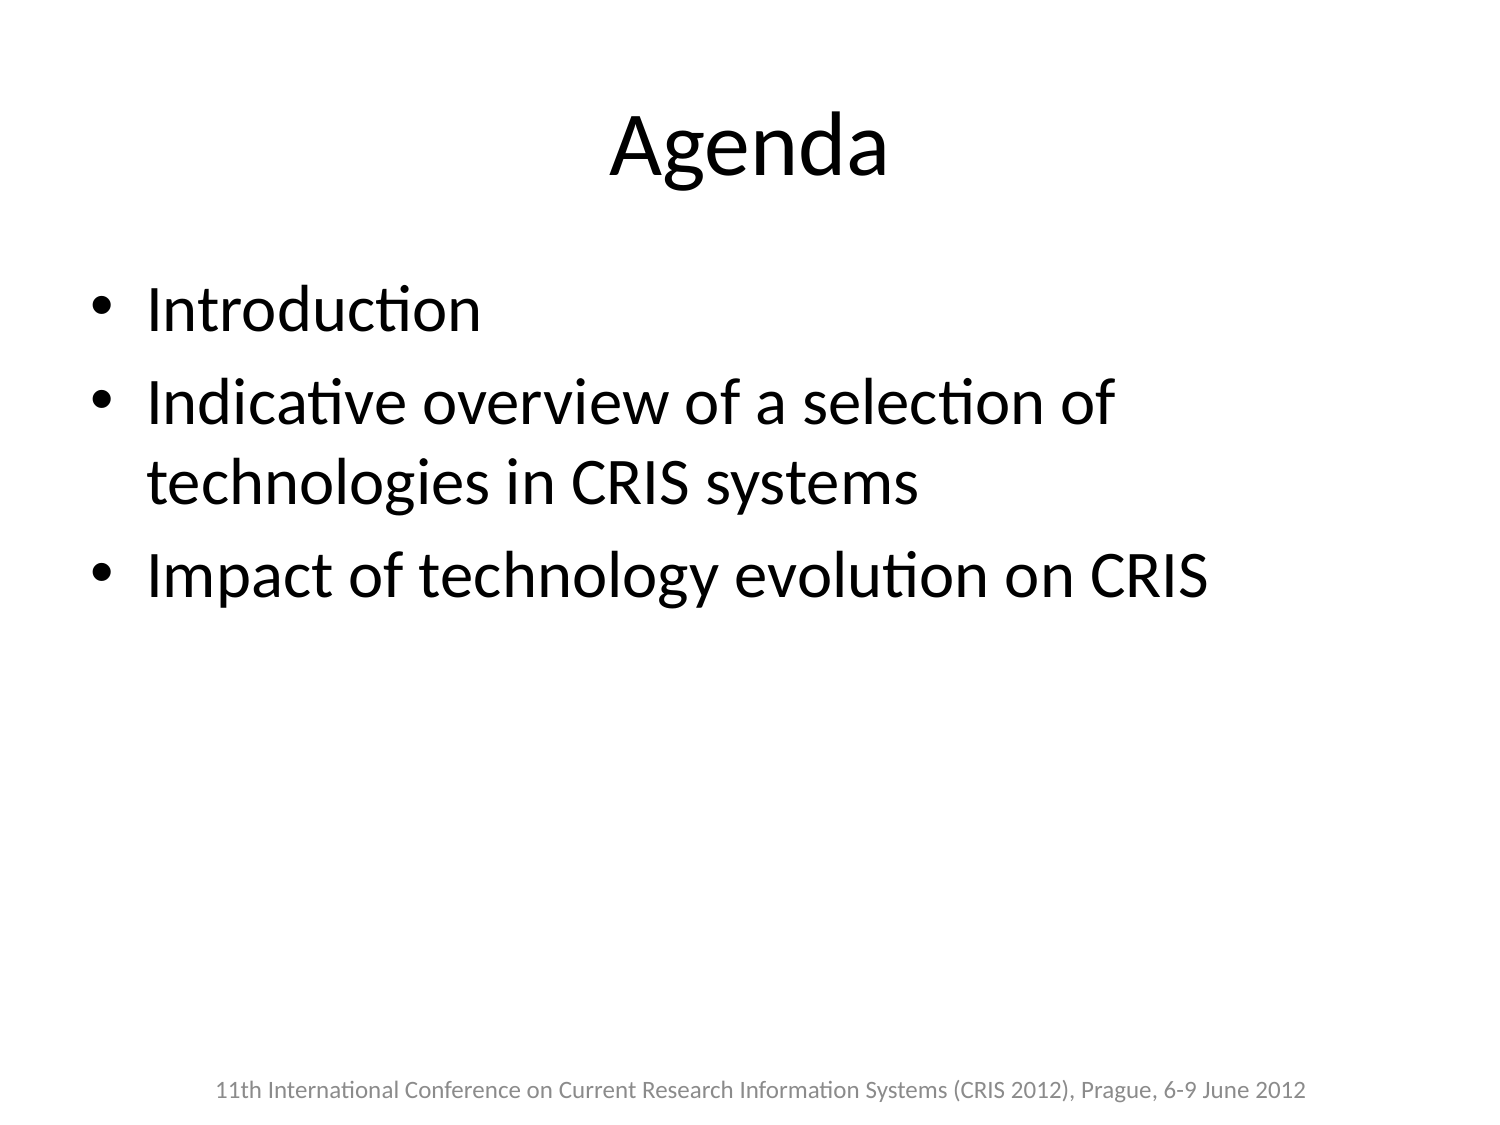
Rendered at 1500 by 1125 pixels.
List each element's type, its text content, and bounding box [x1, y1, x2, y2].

title Agenda [75, 45, 1425, 233]
list Introduction Indicative overview of a selection of technologies in CRIS systems Impact of technology evolution on CRIS [75, 257, 1425, 1000]
footer 11th International Conference on Current Research Information Systems (CRIS 2012), Prague, 6-9 June 2012 [147, 1058, 1376, 1119]
